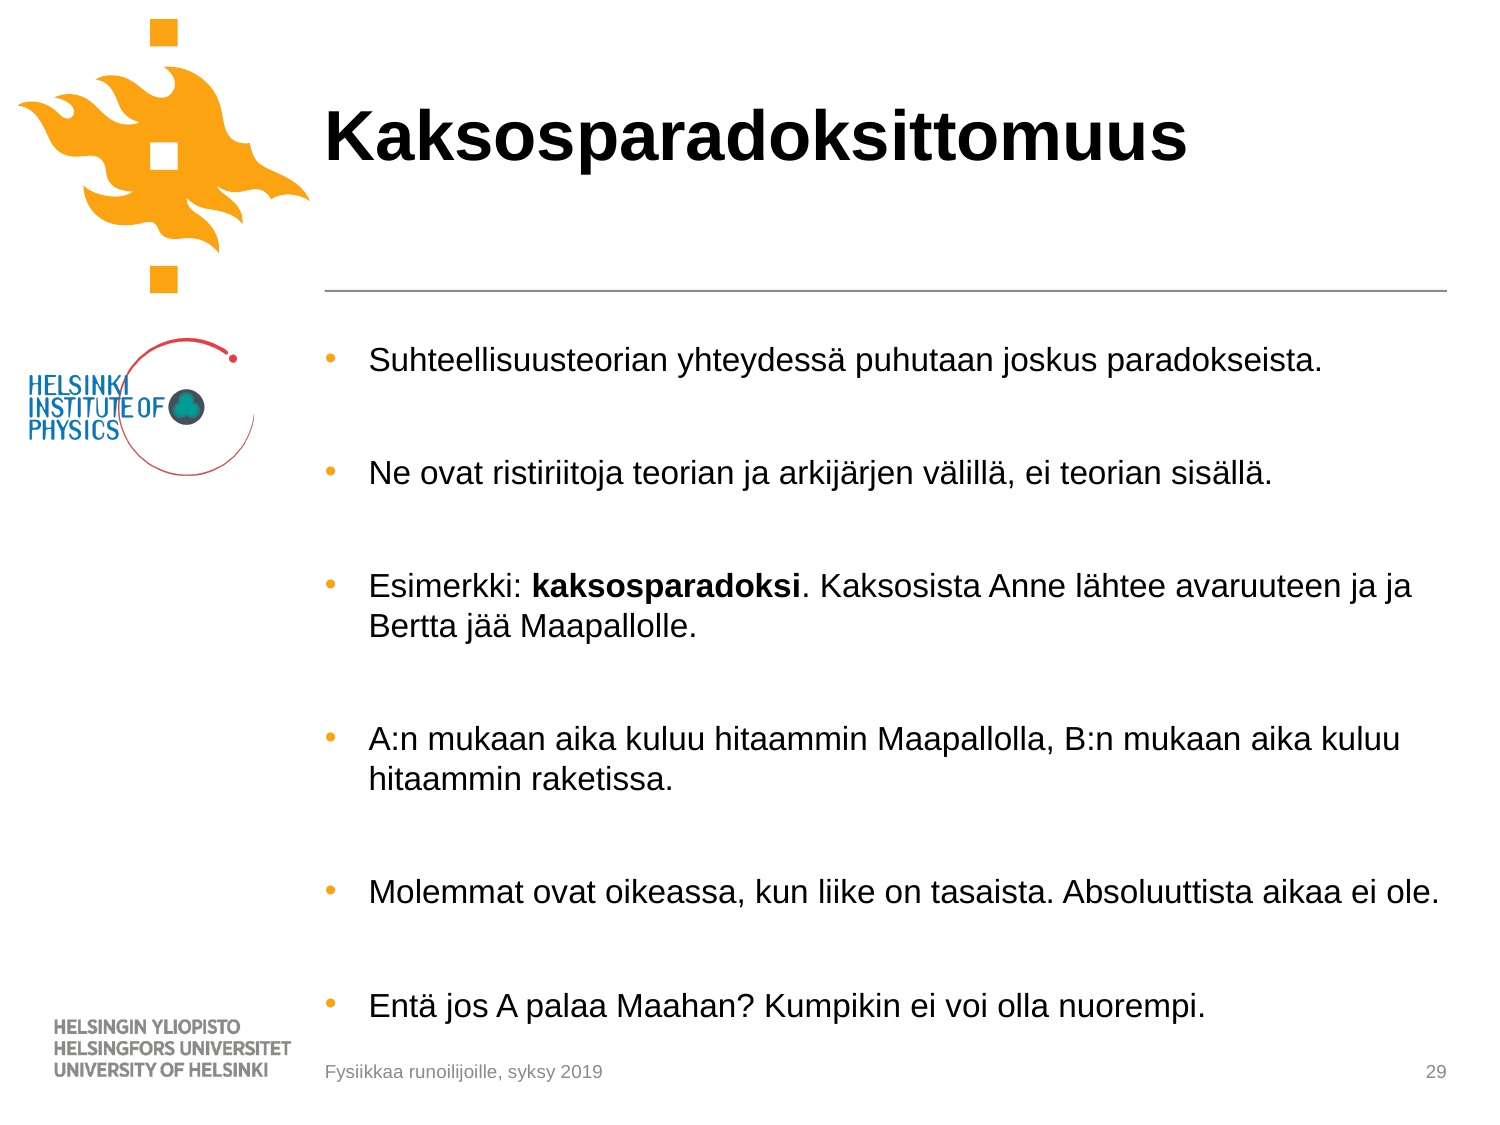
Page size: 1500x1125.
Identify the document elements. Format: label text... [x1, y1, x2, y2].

slide_number 29 [1376, 1011, 1447, 1083]
title Kaksosparadoksittomuus [324, 90, 1447, 279]
footer Fysiikkaa runoilijoille, syksy 2019 [324, 1058, 1069, 1083]
picture [53, 1017, 292, 1079]
list Suhteellisuusteorian yhteydessä puhutaan joskus paradokseista. Ne ovat ristiriitoja teorian ja arkijärjen välillä, ei teorian sisällä. Esimerkki: kaksosparadoksi. Kaksosista Anne lähtee avaruuteen ja ja Bertta jää Maapallolle. A:n mukaan aika kuluu hitaammin Maapallolla, B:n mukaan aika kuluu hitaammin raketissa. Molemmat ovat oikeassa, kun liike on tasaista. Absoluuttista aikaa ei ole. Entä jos A palaa Maahan? Kumpikin ei voi olla nuorempi. [324, 338, 1453, 1071]
